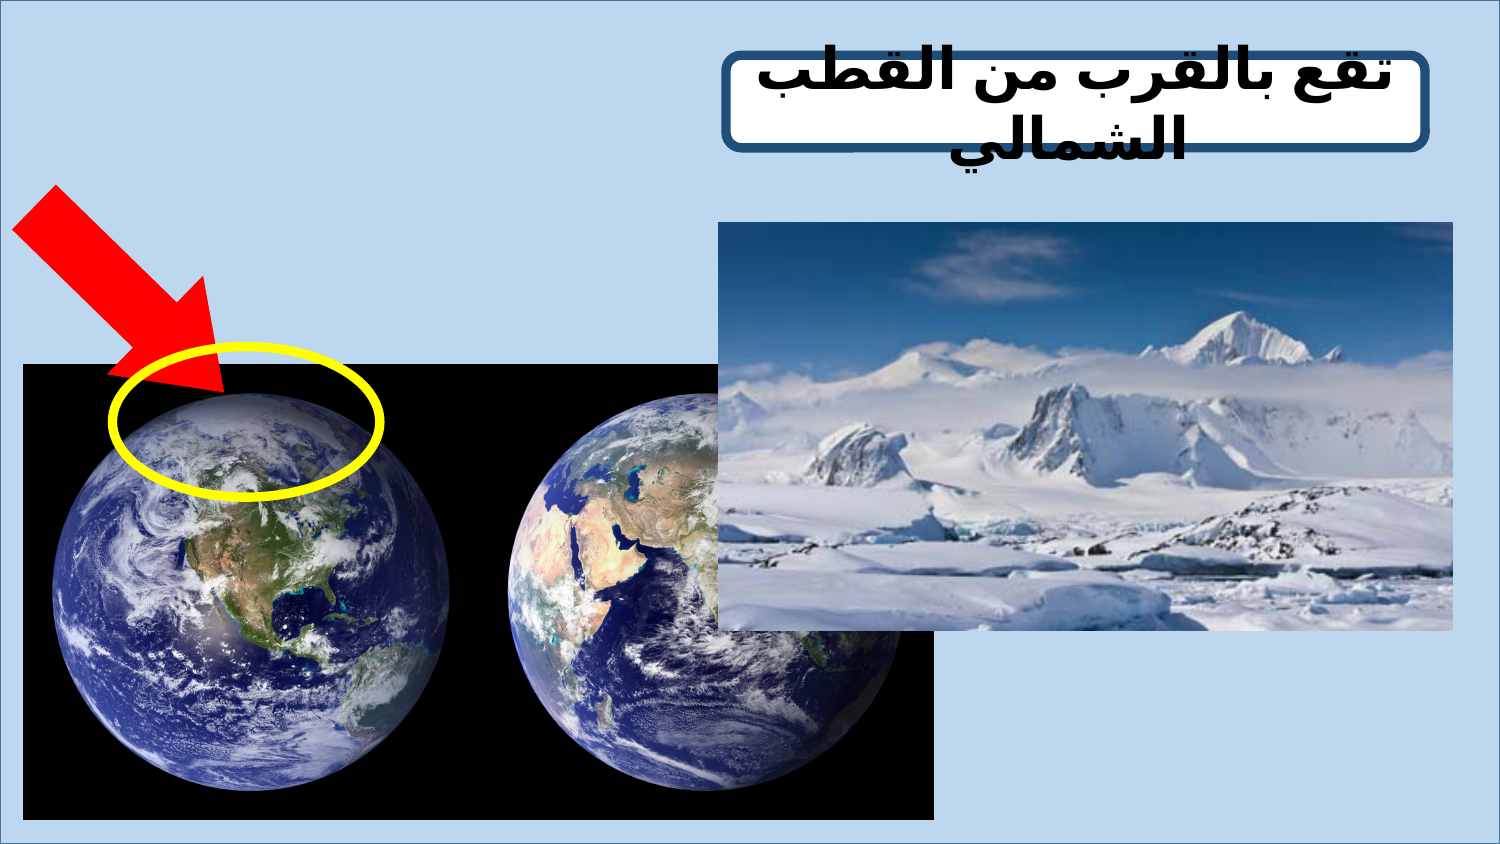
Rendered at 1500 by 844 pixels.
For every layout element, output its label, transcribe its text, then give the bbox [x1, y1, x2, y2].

picture [23, 222, 1453, 820]
text_box [158, 345, 335, 364]
text_box تقع بالقرب من القطب الشمالي [724, 54, 1427, 149]
text_box [0, 0, 1500, 844]
text_box [10, 183, 218, 364]
